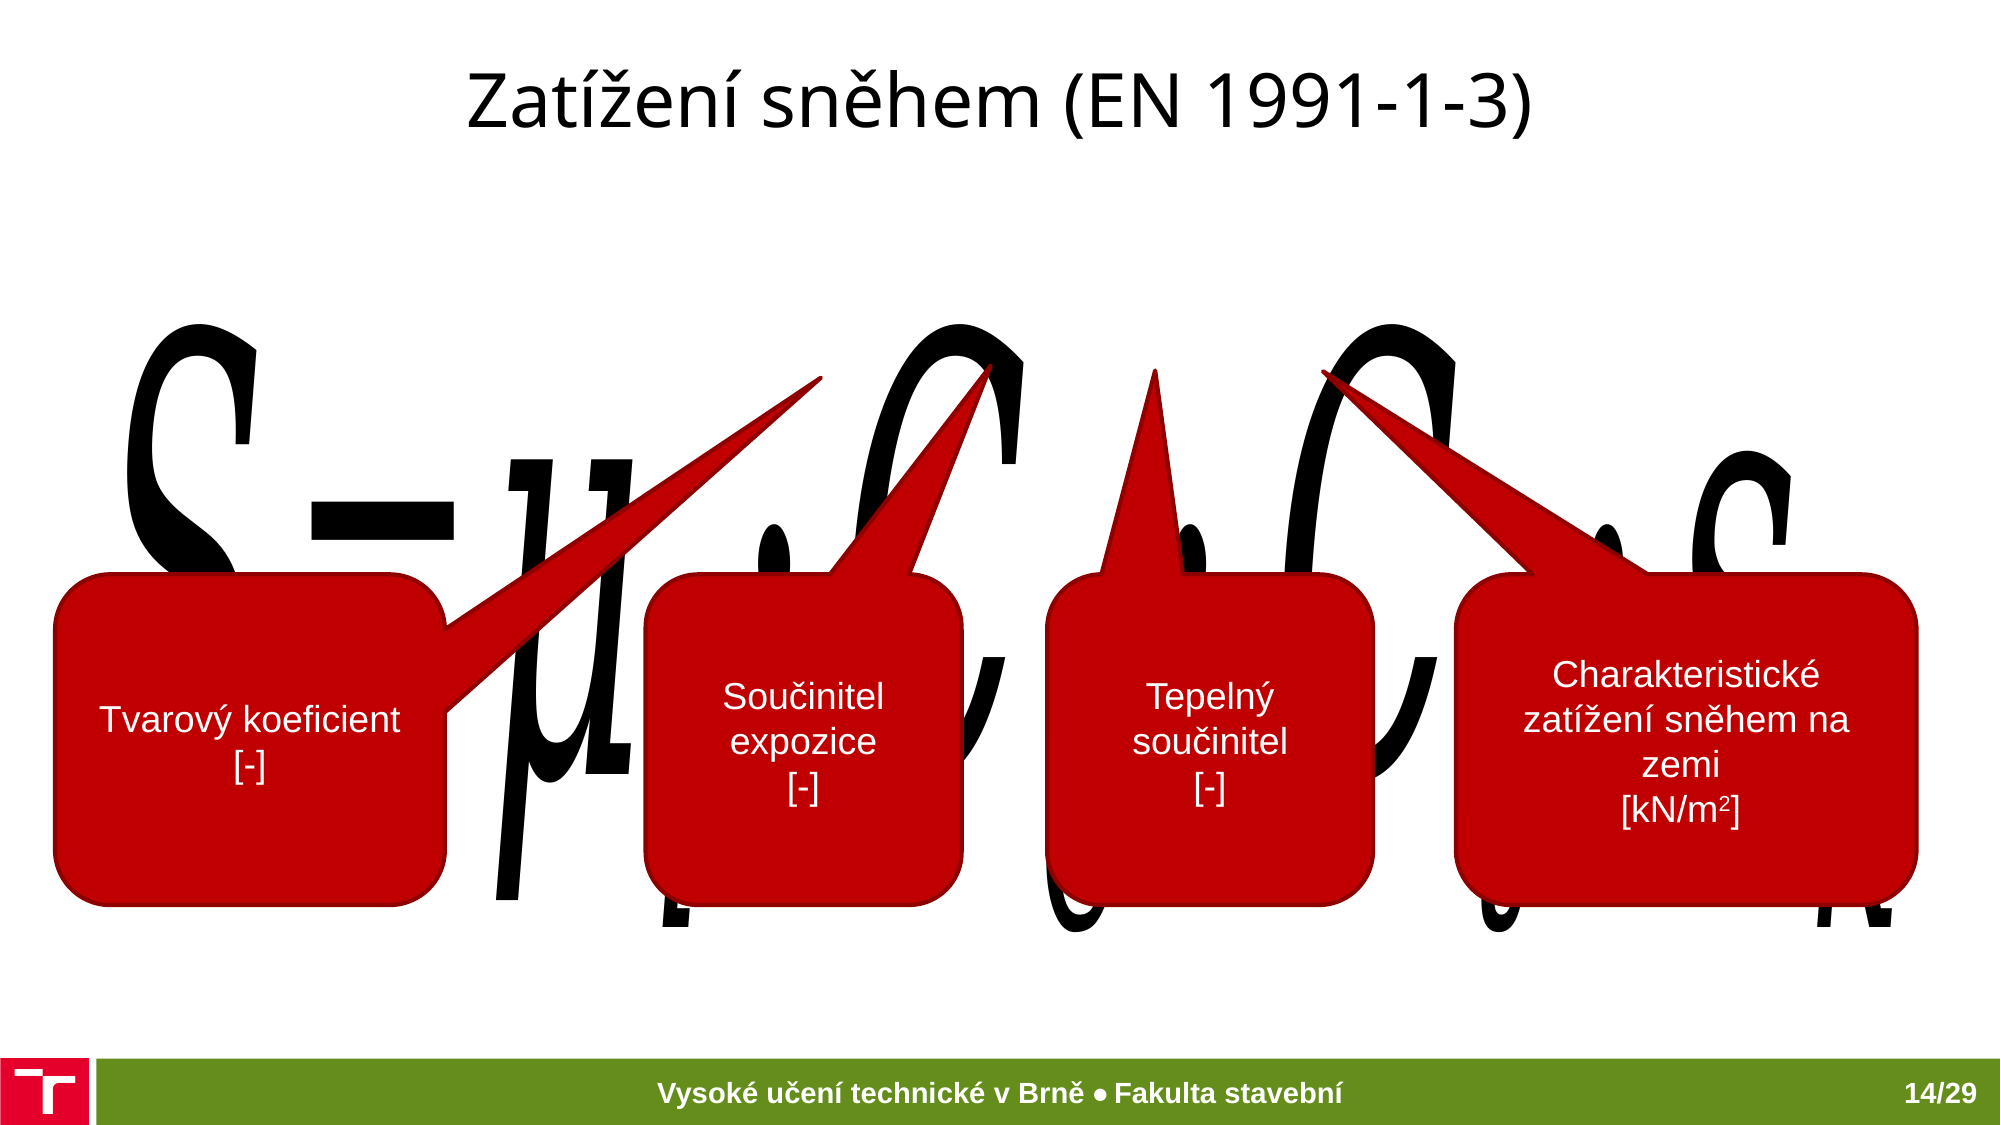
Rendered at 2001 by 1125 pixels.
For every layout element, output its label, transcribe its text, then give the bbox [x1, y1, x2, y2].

text_box Tepelný součinitel [-] [1045, 368, 1376, 908]
text_box Charakteristické zatížení sněhem na zemi [kN/m2] [1321, 369, 1919, 908]
text_box Součinitel expozice [-] [643, 363, 993, 908]
title Zatížení sněhem (EN 1991-1-3) [99, 45, 1900, 209]
text_box Tvarový koeficient [-] [52, 375, 823, 908]
picture [0, 1058, 89, 1125]
